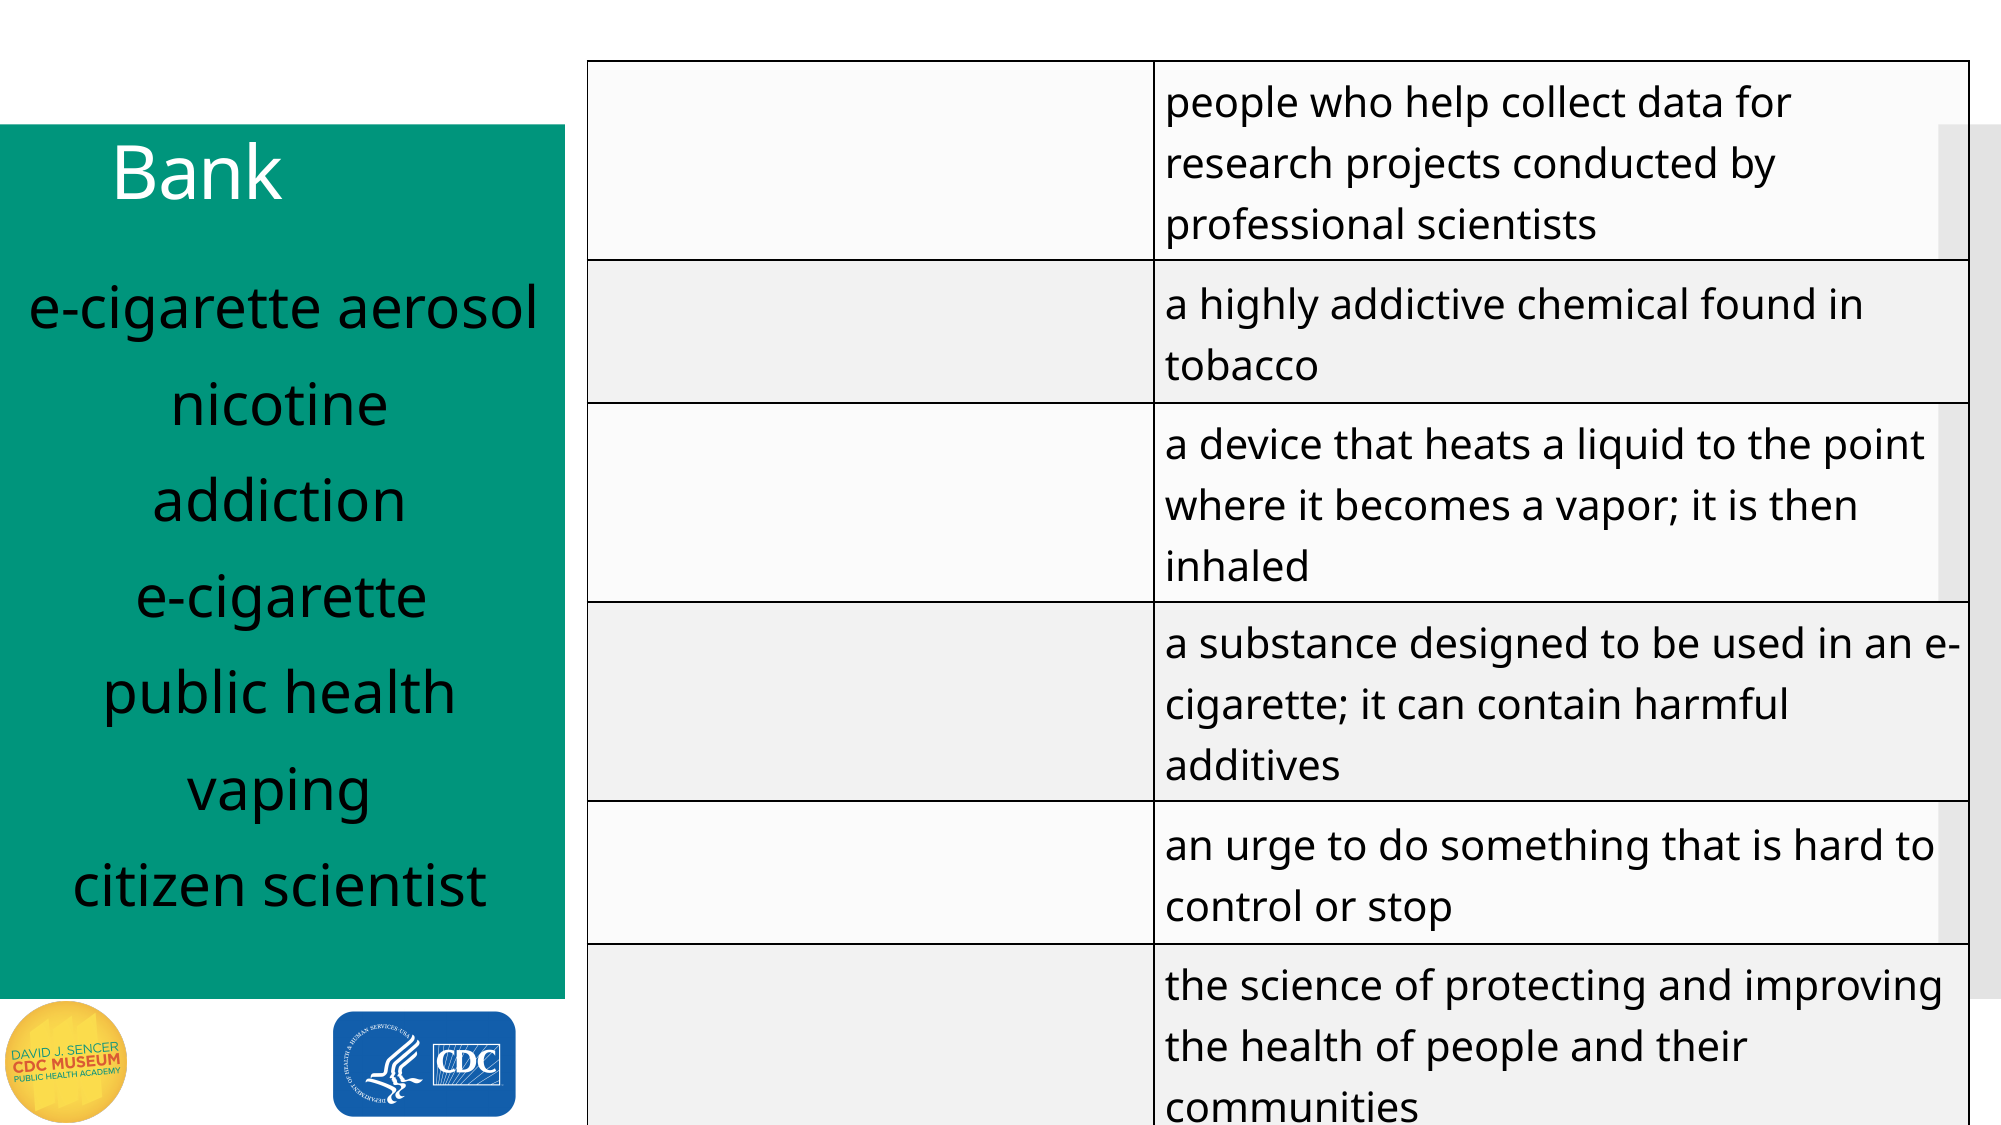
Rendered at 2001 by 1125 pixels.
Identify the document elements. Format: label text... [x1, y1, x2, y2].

table_cell a device that heats a liquid to the point where it becomes a vapor; it is then inhaled [1155, 404, 1968, 601]
table_cell [588, 603, 1153, 800]
table_cell a substance designed to be used in an e-cigarette; it can contain harmful additives [1155, 603, 1968, 800]
text_box Word Bank [95, 130, 469, 223]
picture [321, 1003, 530, 1125]
table_cell [588, 261, 1153, 402]
table_header [588, 62, 1153, 259]
text_box public health [38, 648, 522, 733]
table_cell [588, 802, 1153, 943]
text_box addiction [103, 455, 457, 541]
text_box e-cigarette aerosol [0, 263, 568, 349]
table_cell [588, 404, 1153, 601]
text_box citizen scientist [13, 840, 547, 926]
table_cell a highly addictive chemical found in tobacco [1155, 261, 1968, 402]
picture [4, 1001, 127, 1123]
table_cell the science of protecting and improving the health of people and their communities [1155, 945, 1968, 1125]
text_box nicotine [17, 359, 542, 445]
table_cell [588, 945, 1153, 1125]
text_box vaping [130, 744, 429, 830]
text_box e-cigarette [95, 551, 469, 637]
table_header people who help collect data for research projects conducted by professional scientists [1155, 62, 1968, 259]
table_cell an urge to do something that is hard to control or stop [1155, 802, 1968, 943]
